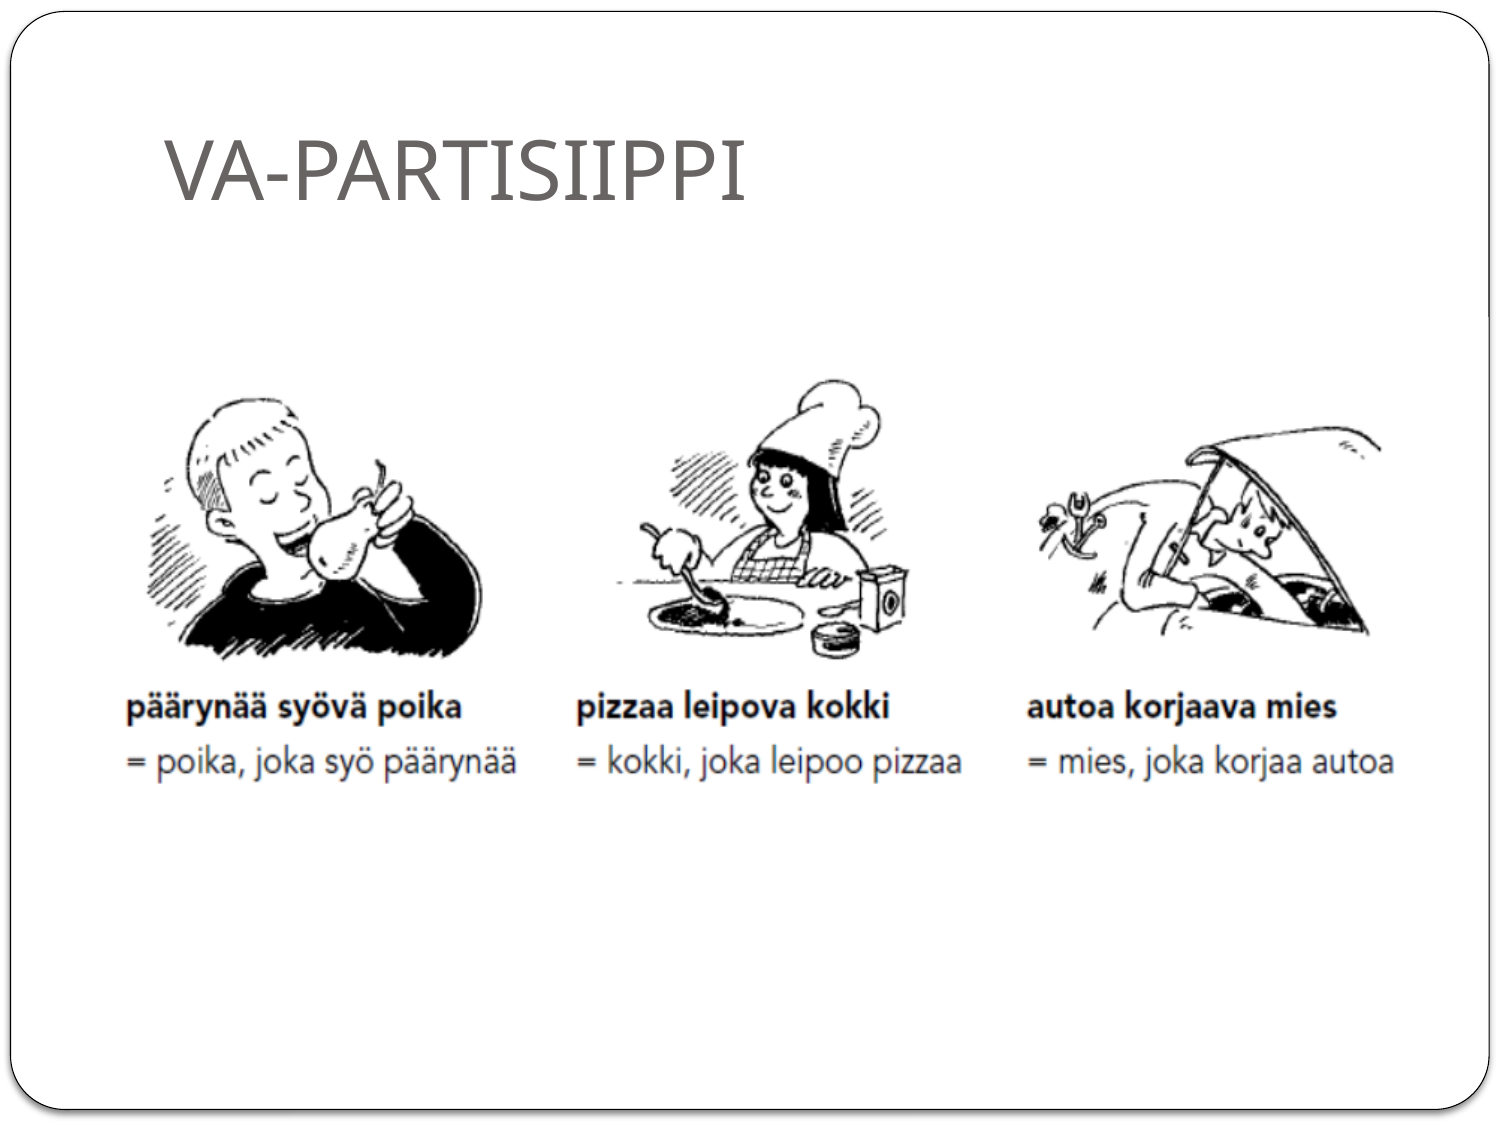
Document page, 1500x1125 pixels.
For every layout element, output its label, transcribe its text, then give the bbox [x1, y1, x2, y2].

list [100, 373, 1437, 835]
title VA-PARTISIIPPI [150, 45, 1425, 233]
